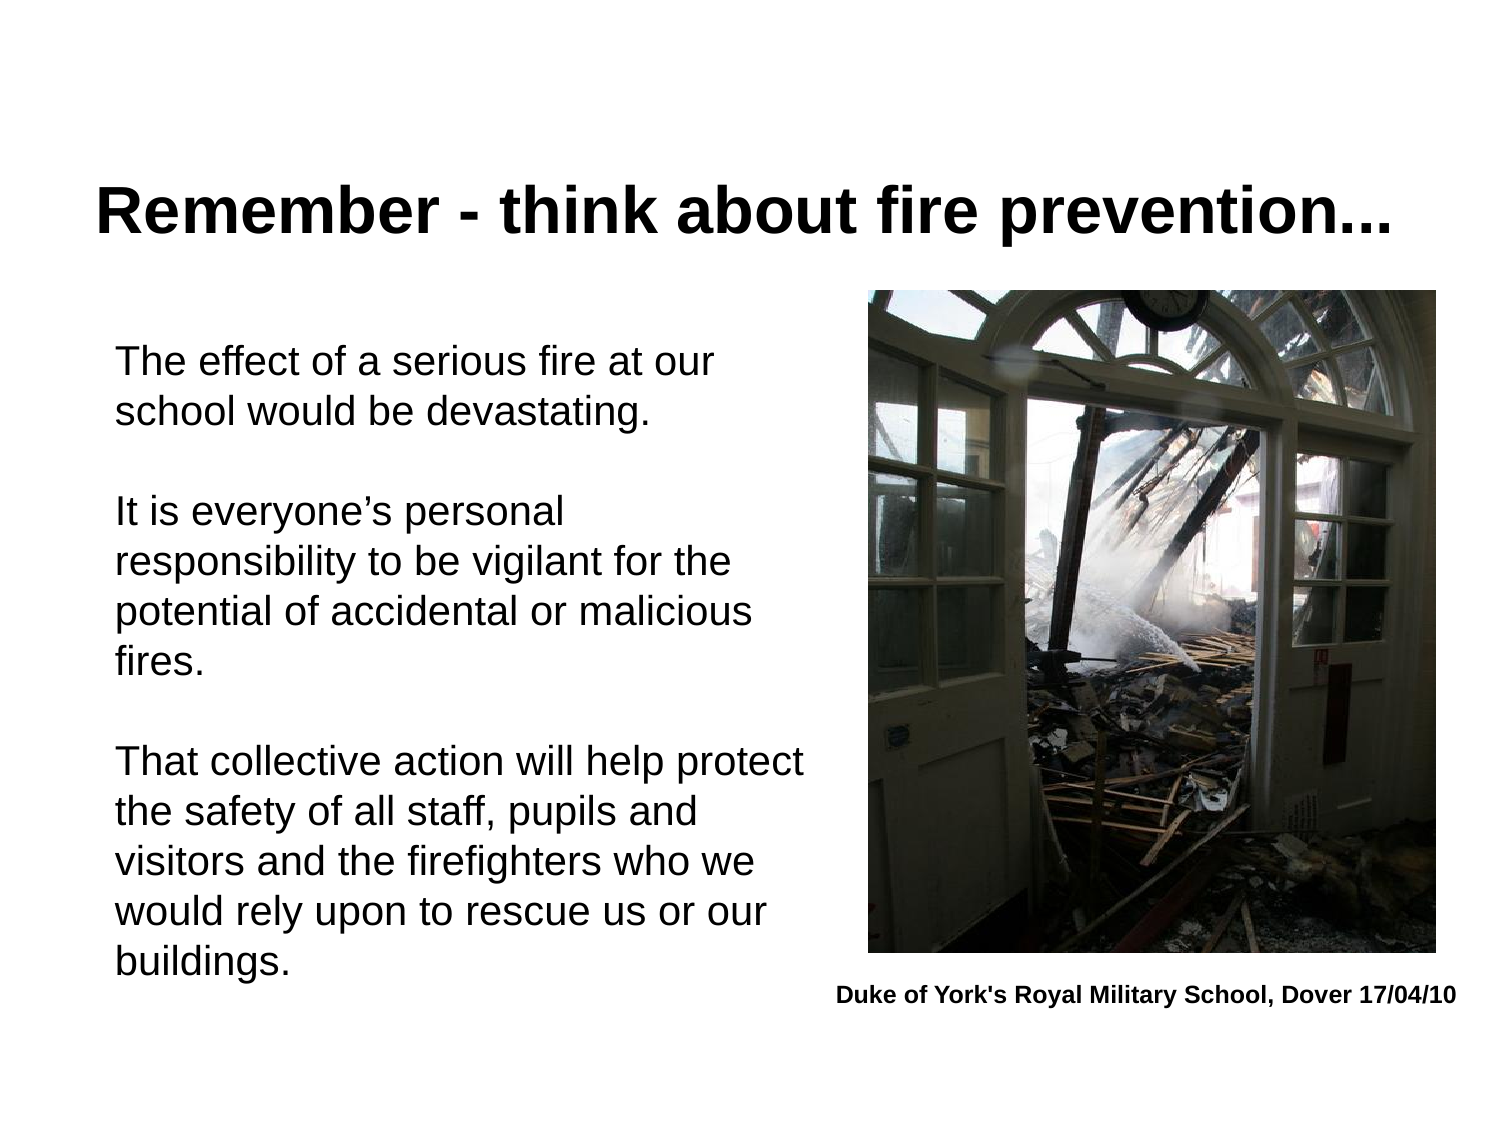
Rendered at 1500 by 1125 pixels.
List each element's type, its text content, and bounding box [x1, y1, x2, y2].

text_box The effect of a serious fire at our school would be devastating. It is everyone’s personal responsibility to be vigilant for the potential of accidental or malicious fires. That collective action will help protect the safety of all staff, pupils and visitors and the firefighters who we would rely upon to rescue us or our buildings. [100, 326, 821, 992]
title Remember - think about fire prevention... [64, 160, 1427, 254]
text_box Duke of York's Royal Military School, Dover 17/04/10 [820, 964, 1474, 1024]
picture [867, 290, 1436, 953]
